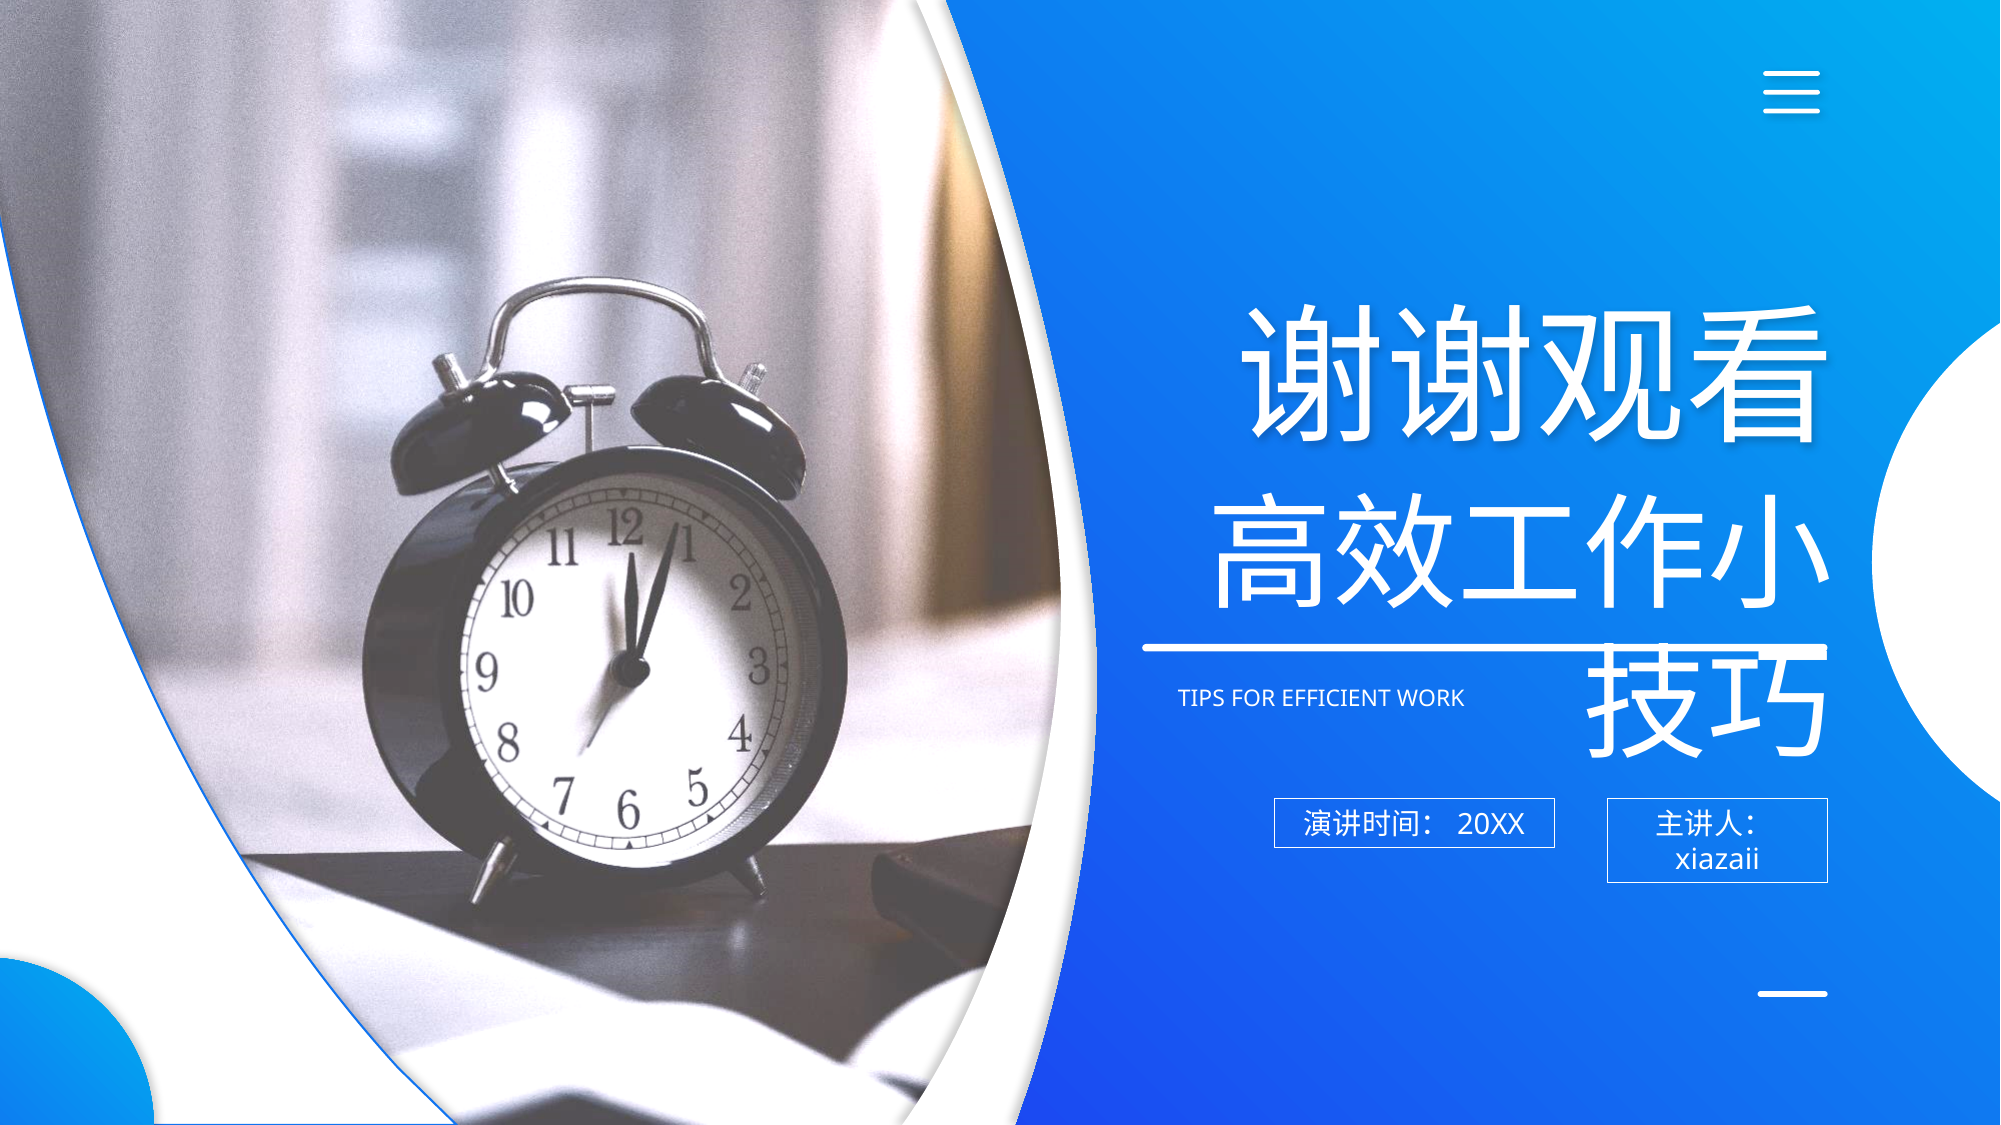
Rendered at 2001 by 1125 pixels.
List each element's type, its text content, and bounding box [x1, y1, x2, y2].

text_box [1870, 321, 2000, 804]
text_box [1763, 71, 1820, 114]
text_box 谢谢观看 [1340, 272, 1851, 468]
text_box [1126, 465, 1848, 719]
picture [0, 0, 1340, 1125]
text_box [1340, 0, 2000, 1125]
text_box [1274, 798, 1828, 998]
